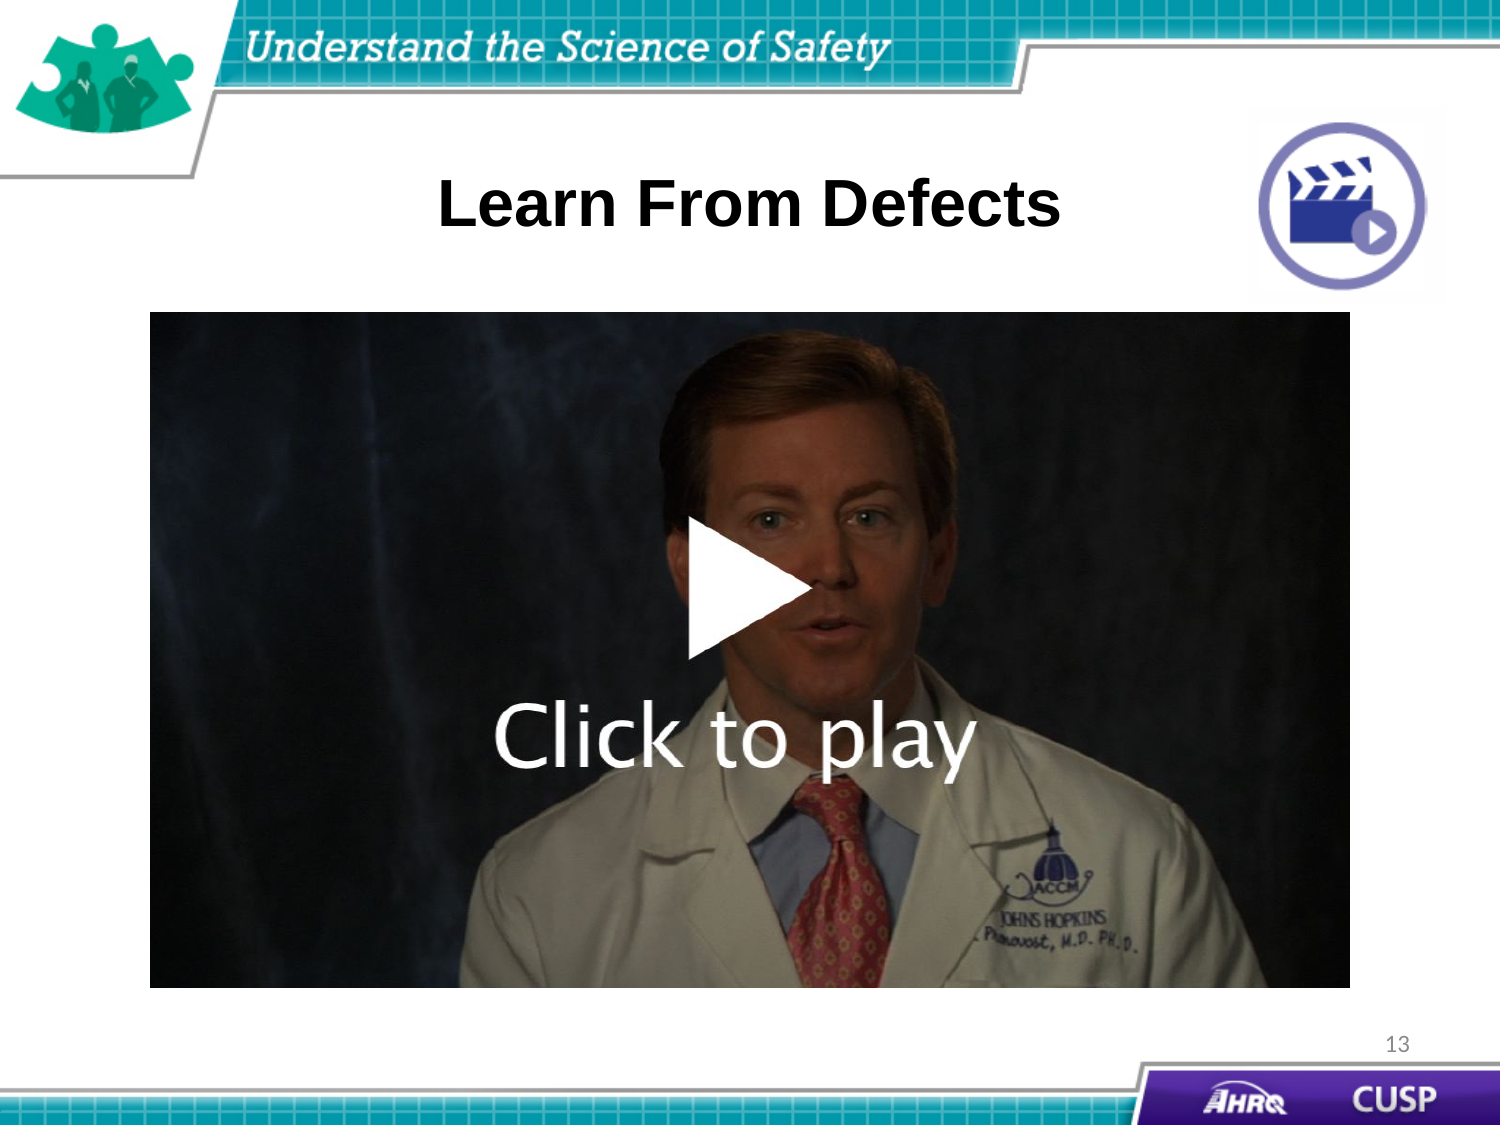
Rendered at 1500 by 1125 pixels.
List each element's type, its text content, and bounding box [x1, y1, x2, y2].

slide_number 13 [1074, 1012, 1425, 1073]
picture [0, 0, 1500, 1125]
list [149, 312, 1351, 988]
title Learn From Defects [75, 137, 1182, 263]
